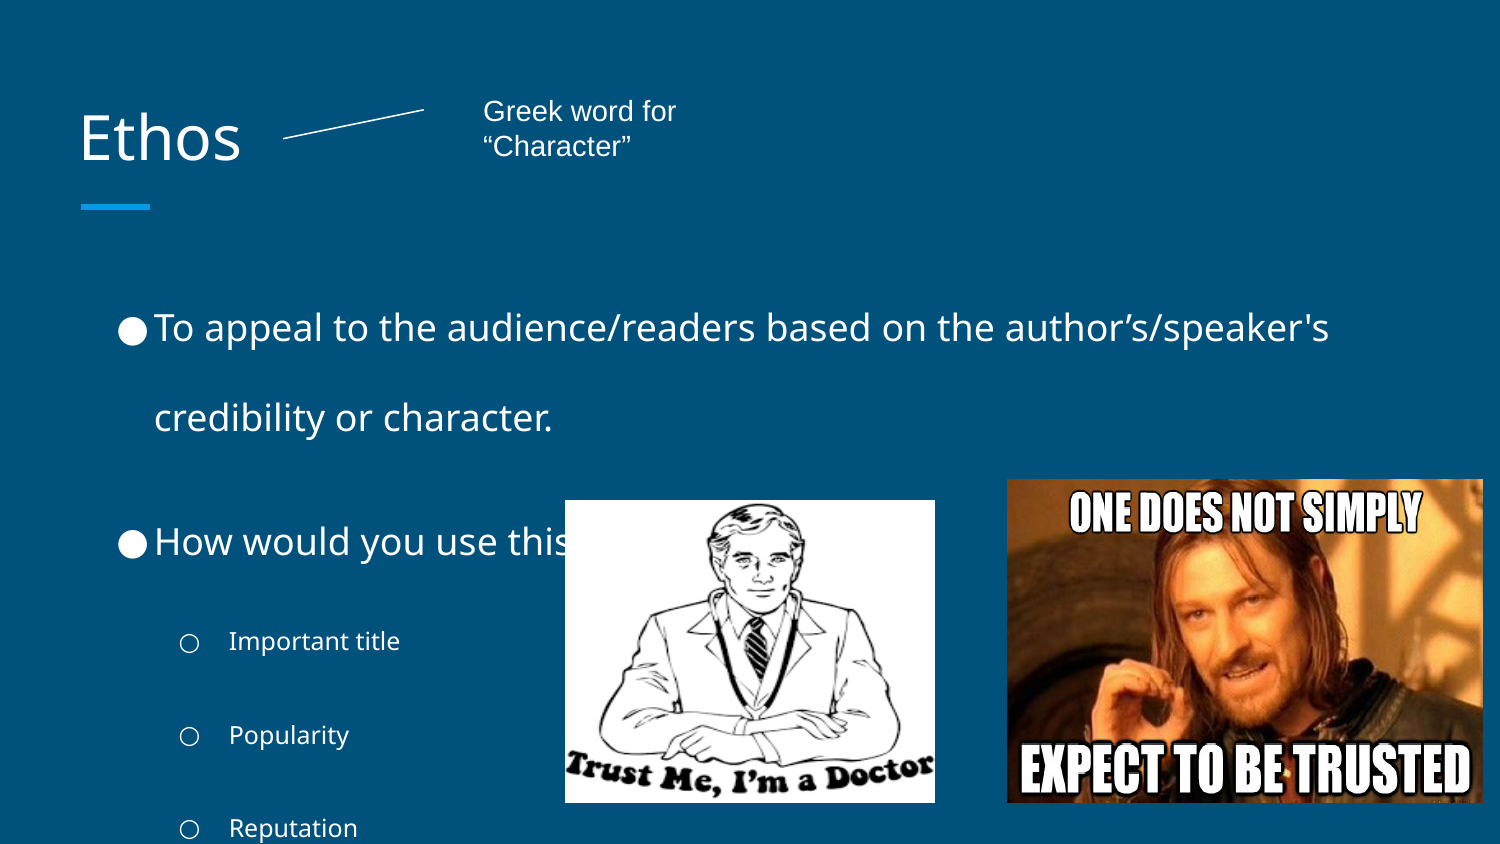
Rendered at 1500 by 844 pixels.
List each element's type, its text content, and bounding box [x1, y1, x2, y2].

picture [314, 822, 320, 835]
picture [232, 820, 240, 836]
list To appeal to the audience/readers based on the author’s/speaker's credibility or character. How would you use this? Important title Popularity Reputation Years of experience Personal experience [63, 244, 1437, 750]
text_box Greek word for “Character” [468, 77, 773, 126]
picture [246, 826, 256, 833]
title Ethos [63, 75, 1437, 188]
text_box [282, 109, 424, 139]
picture [265, 824, 272, 834]
picture [564, 501, 934, 802]
picture [1008, 480, 1482, 802]
picture [291, 822, 297, 835]
